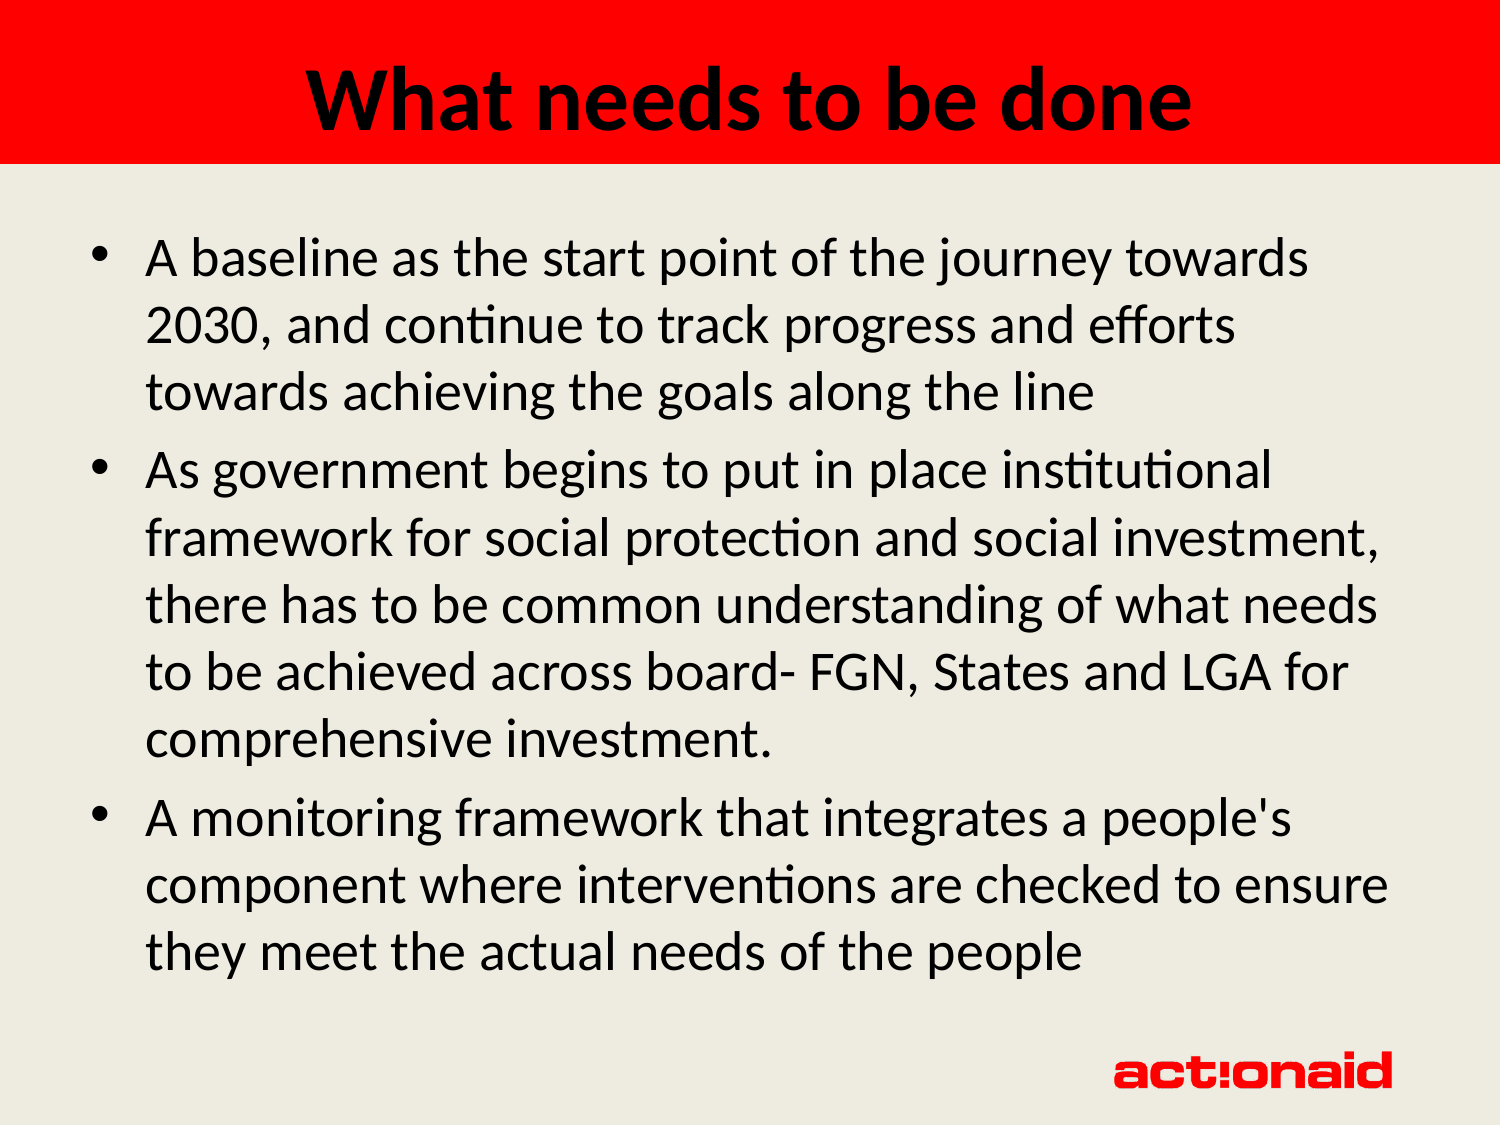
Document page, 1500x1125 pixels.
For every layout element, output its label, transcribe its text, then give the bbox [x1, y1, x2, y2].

list A baseline as the start point of the journey towards 2030, and continue to track progress and efforts towards achieving the goals along the line As government begins to put in place institutional framework for social protection and social investment, there has to be common understanding of what needs to be achieved across board- FGN, States and LGA for comprehensive investment. A monitoring framework that integrates a people's component where interventions are checked to ensure they meet the actual needs of the people [75, 212, 1425, 1005]
title What needs to be done [0, 0, 1500, 188]
picture [1100, 1037, 1405, 1102]
